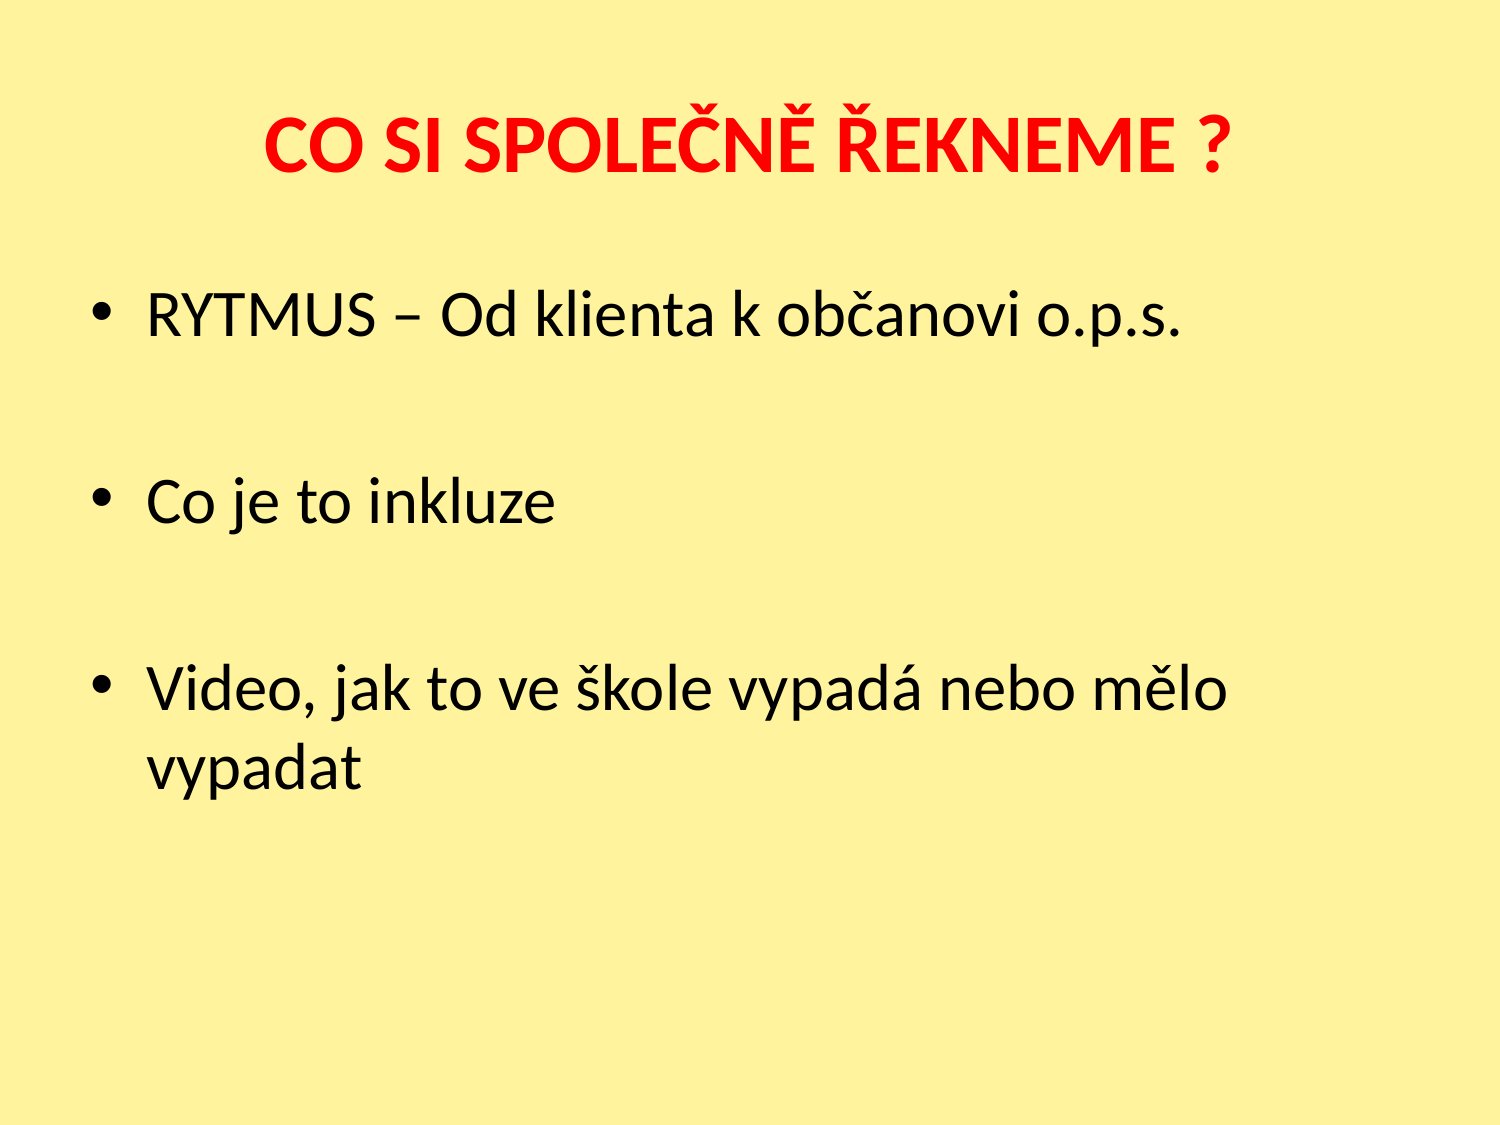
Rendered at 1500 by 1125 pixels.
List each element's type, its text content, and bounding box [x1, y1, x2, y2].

title CO SI SPOLEČNĚ ŘEKNEME ? [75, 45, 1425, 233]
list RYTMUS – Od klienta k občanovi o.p.s. Co je to inkluze Video, jak to ve škole vypadá nebo mělo vypadat [75, 262, 1425, 1005]
